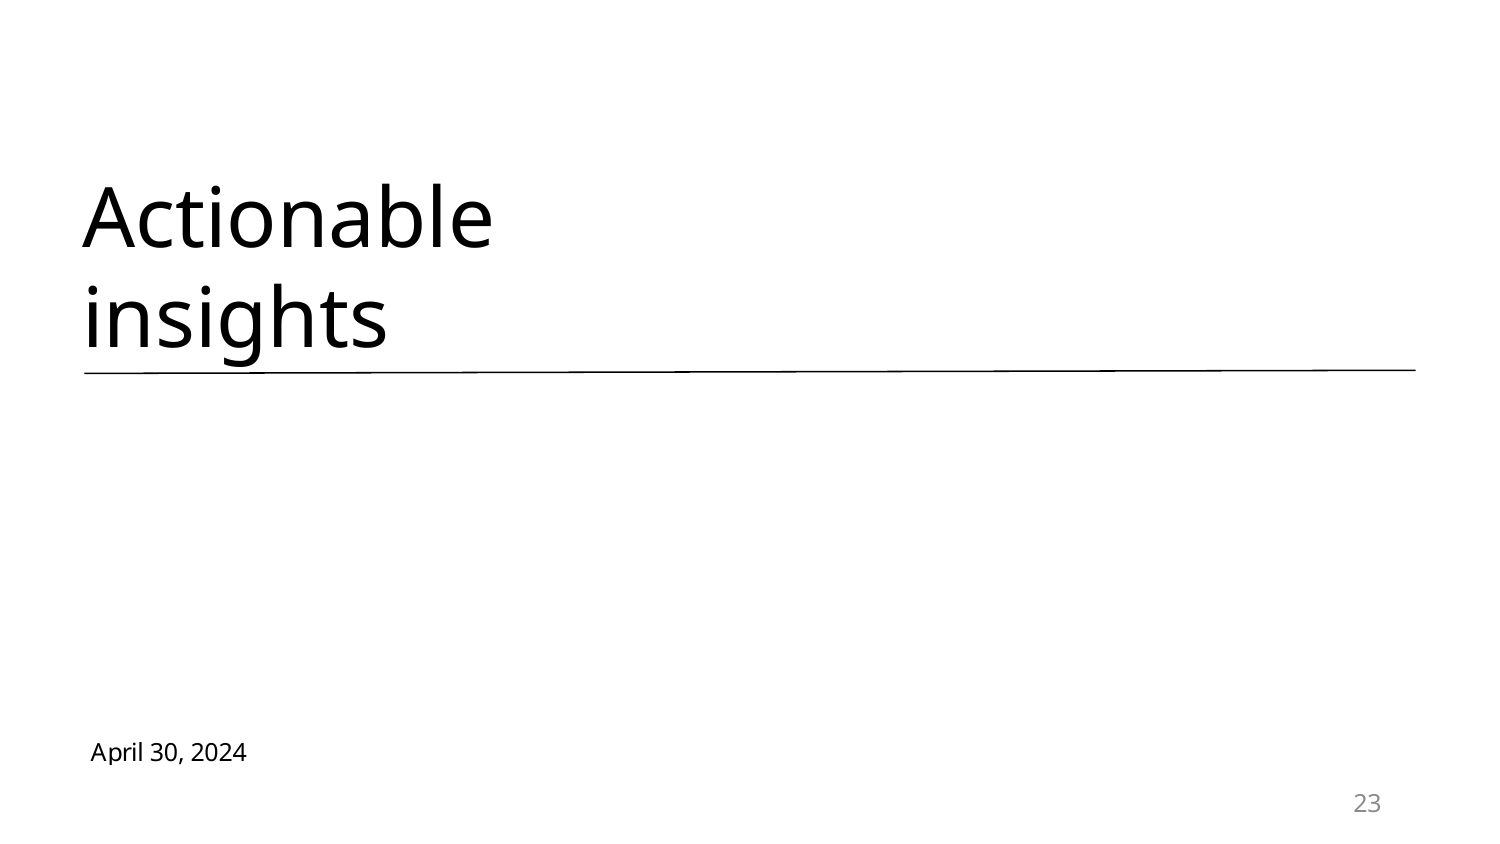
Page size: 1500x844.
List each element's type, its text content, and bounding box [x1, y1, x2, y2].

picture [84, 733, 402, 767]
text_box Actionable insights [82, 163, 1429, 365]
slide_number 23 [1059, 782, 1397, 827]
